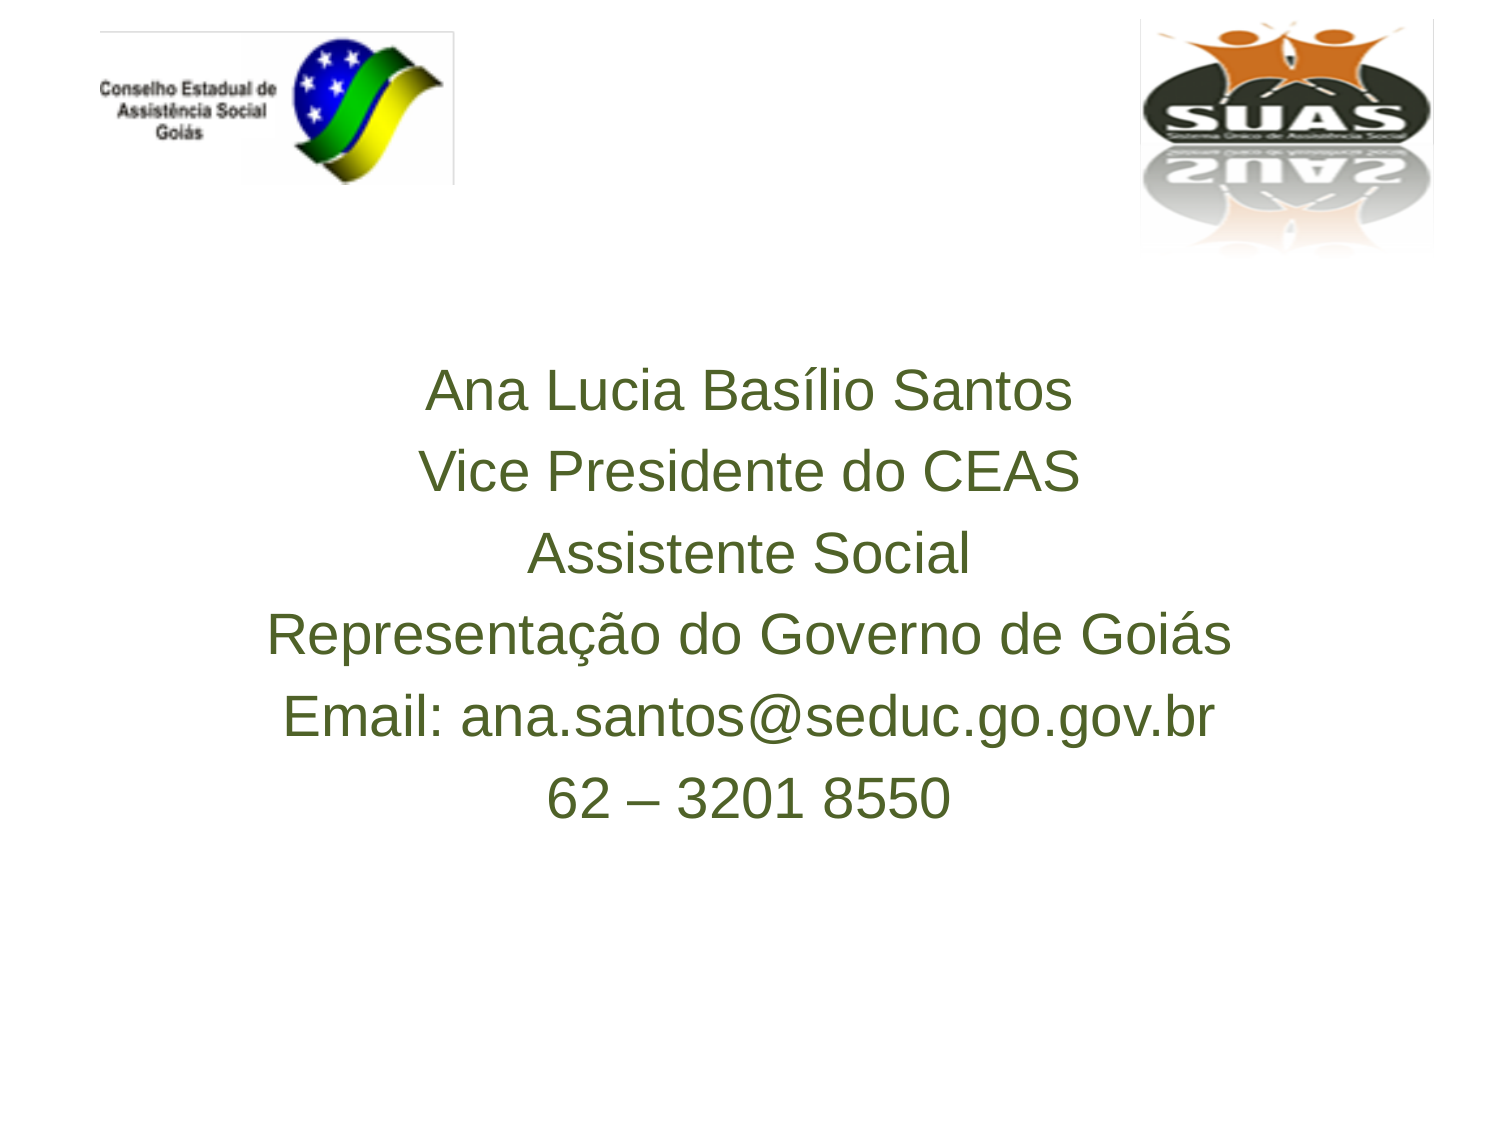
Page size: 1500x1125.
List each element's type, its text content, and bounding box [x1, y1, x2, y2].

picture [1139, 18, 1436, 271]
list Ana Lucia Basílio Santos Vice Presidente do CEAS Assistente Social Representação do Governo de Goiás Email: ana.santos@seduc.go.gov.br 62 – 3201 8550 [74, 262, 1426, 1006]
picture [100, 30, 458, 185]
